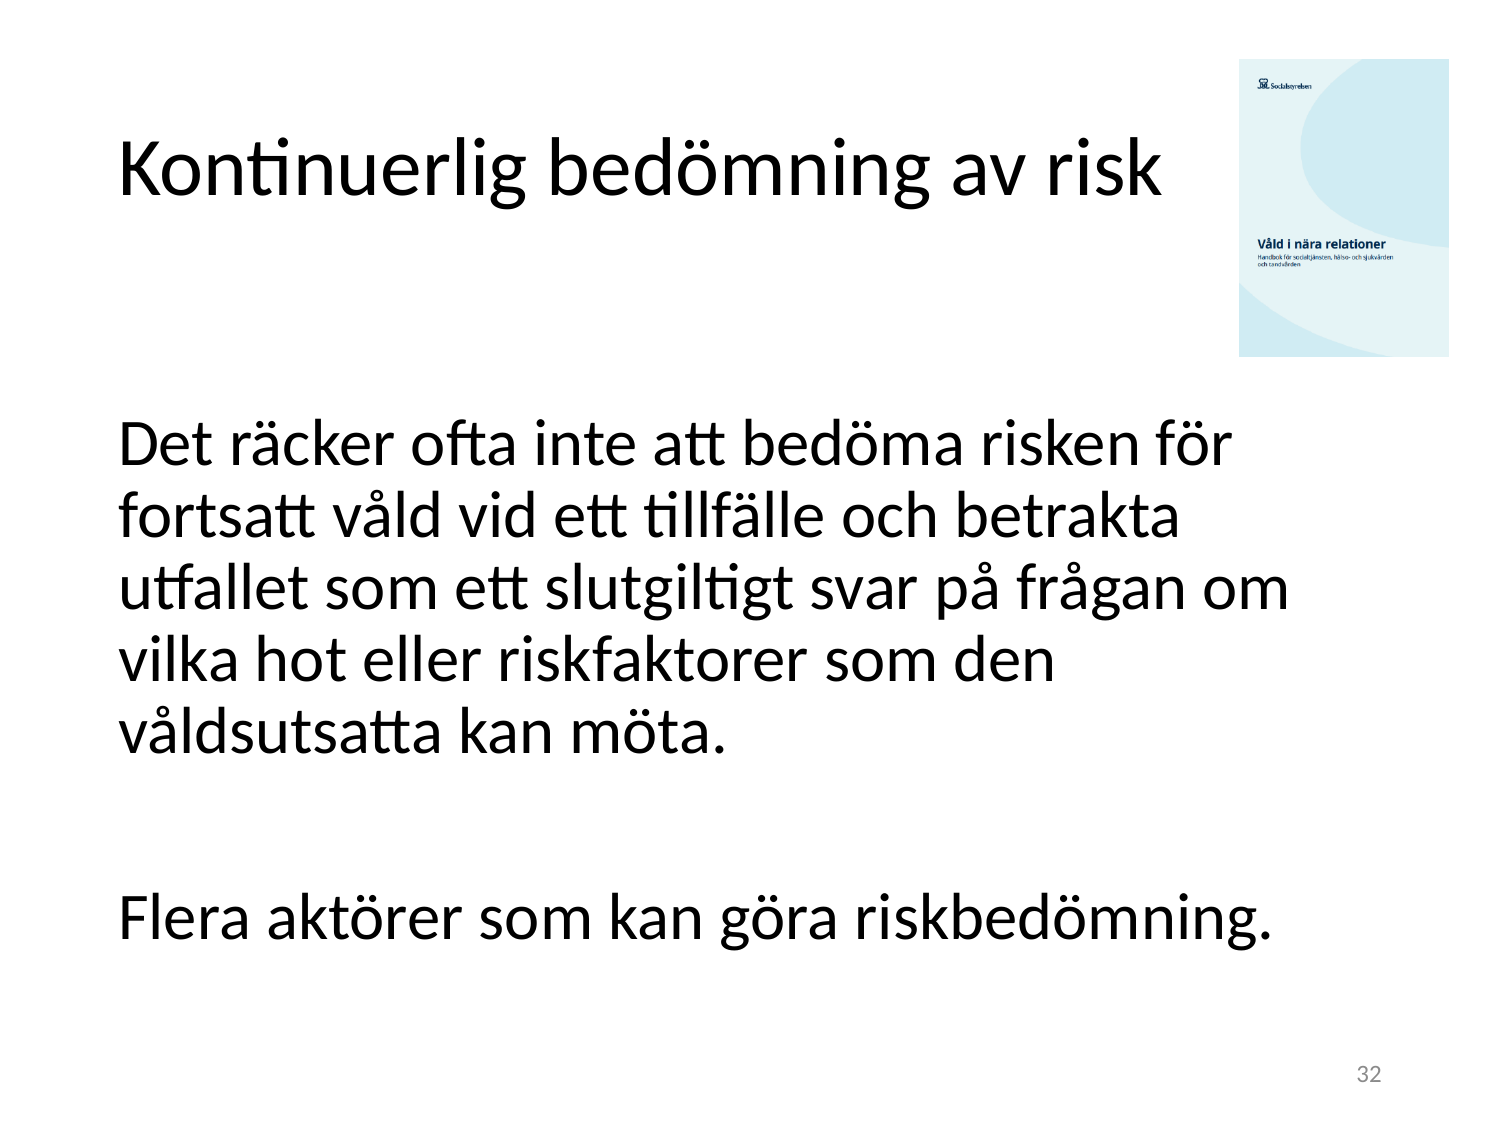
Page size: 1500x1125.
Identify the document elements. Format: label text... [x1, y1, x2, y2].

title Kontinuerlig bedömning av risk [103, 59, 1239, 278]
list Det räcker ofta inte att bedöma risken för fortsatt våld vid ett tillfälle och betrakta utfallet som ett slutgiltigt svar på frågan om vilka hot eller riskfaktorer som den våldsutsatta kan möta. Flera aktörer som kan göra riskbedömning. [103, 299, 1397, 1014]
slide_number 32 [1059, 1042, 1397, 1103]
picture [1239, 59, 1449, 357]
